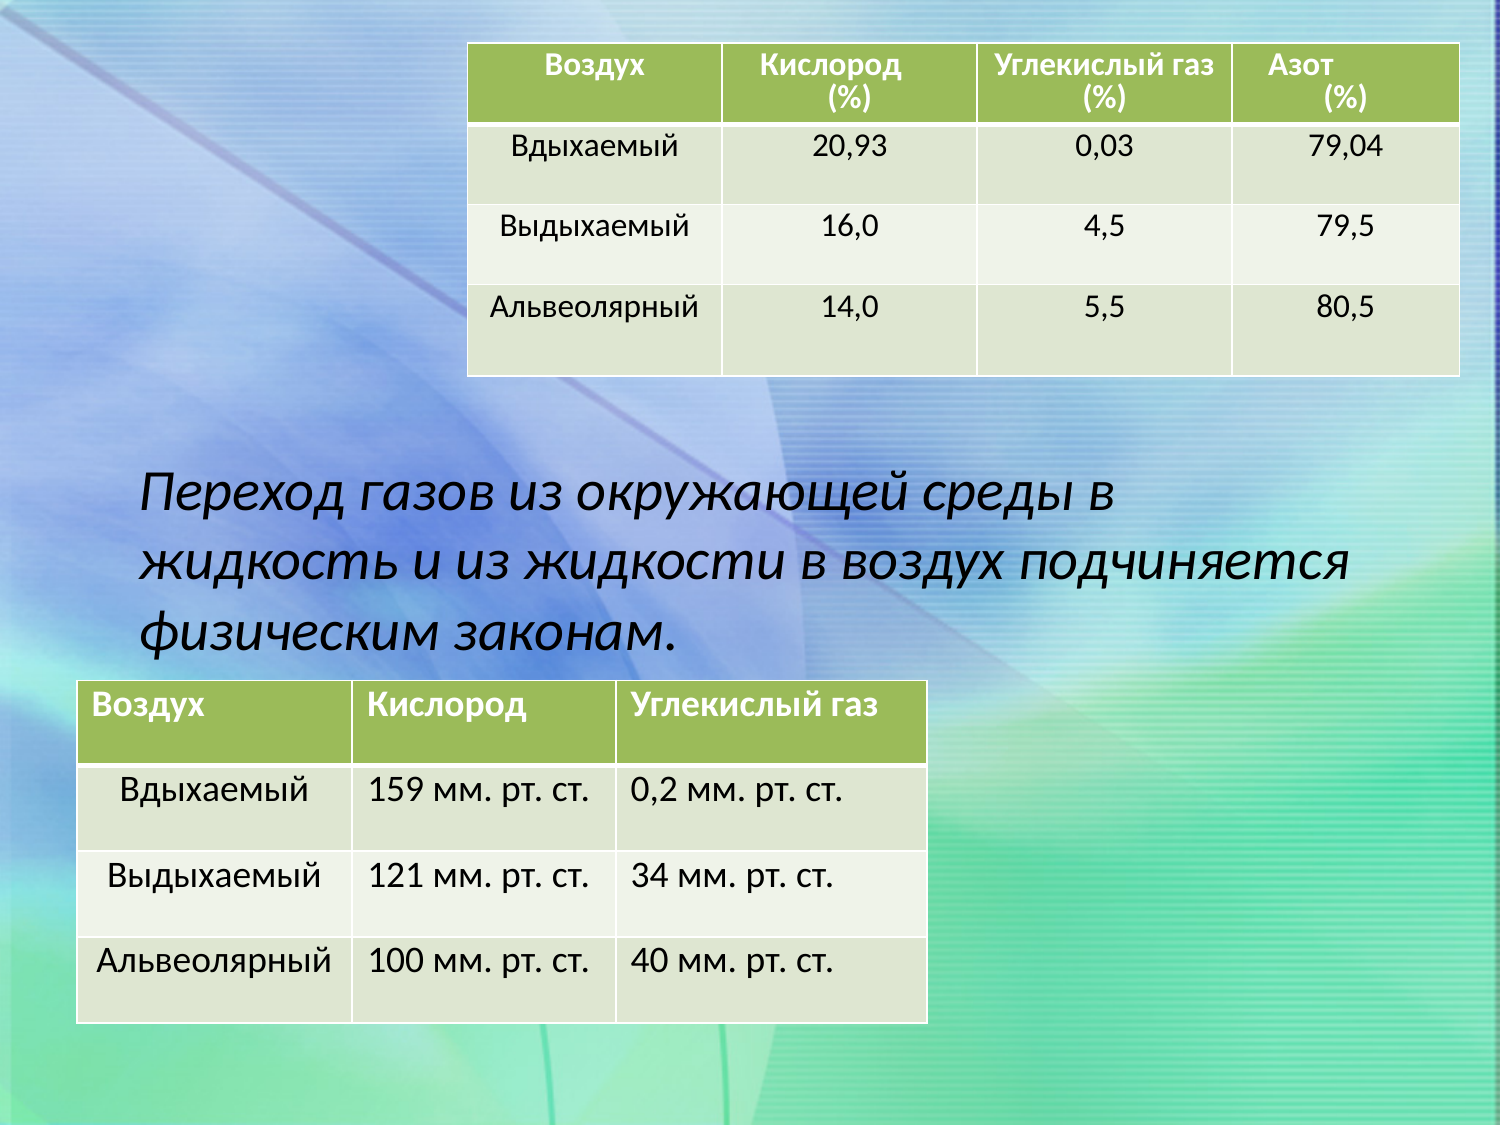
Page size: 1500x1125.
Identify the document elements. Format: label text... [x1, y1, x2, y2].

table_cell 100 мм. рт. ст. [353, 938, 615, 1022]
table_cell 4,5 [978, 205, 1231, 284]
table_cell 40 мм. рт. ст. [617, 938, 926, 1022]
table_header Углекислый газ [617, 681, 926, 763]
table_cell 159 мм. рт. ст. [353, 768, 615, 850]
table_cell 79,5 [1233, 205, 1459, 284]
table_header Воздух [468, 44, 721, 122]
text_box Переход газов из окружающей среды в жидкость и из жидкости в воздух подчиняется физическим законам. [123, 444, 1388, 670]
picture [0, 0, 1500, 1125]
table_cell 80,5 [1233, 285, 1459, 375]
table_cell Вдыхаемый [468, 127, 721, 204]
table_cell 14,0 [723, 285, 976, 375]
table_cell Альвеолярный [78, 938, 351, 1022]
table_cell 121 мм. рт. ст. [353, 852, 615, 936]
table_cell 79,04 [1233, 127, 1459, 204]
table_header Кислород [353, 681, 615, 763]
table_header Азот (%) [1233, 44, 1459, 122]
table_cell Вдыхаемый [78, 768, 351, 850]
table_cell 16,0 [723, 205, 976, 284]
table_cell 5,5 [978, 285, 1231, 375]
table_cell 34 мм. рт. ст. [617, 852, 926, 936]
table_cell Альвеолярный [468, 285, 721, 375]
table_cell 20,93 [723, 127, 976, 204]
table_header Кислород (%) [723, 44, 976, 122]
table_cell Выдыхаемый [78, 852, 351, 936]
table_cell Выдыхаемый [468, 205, 721, 284]
table_cell 0,2 мм. рт. ст. [617, 768, 926, 850]
table_header Углекислый газ (%) [978, 44, 1231, 122]
table_header Воздух [78, 681, 351, 763]
table_cell 0,03 [978, 127, 1231, 204]
